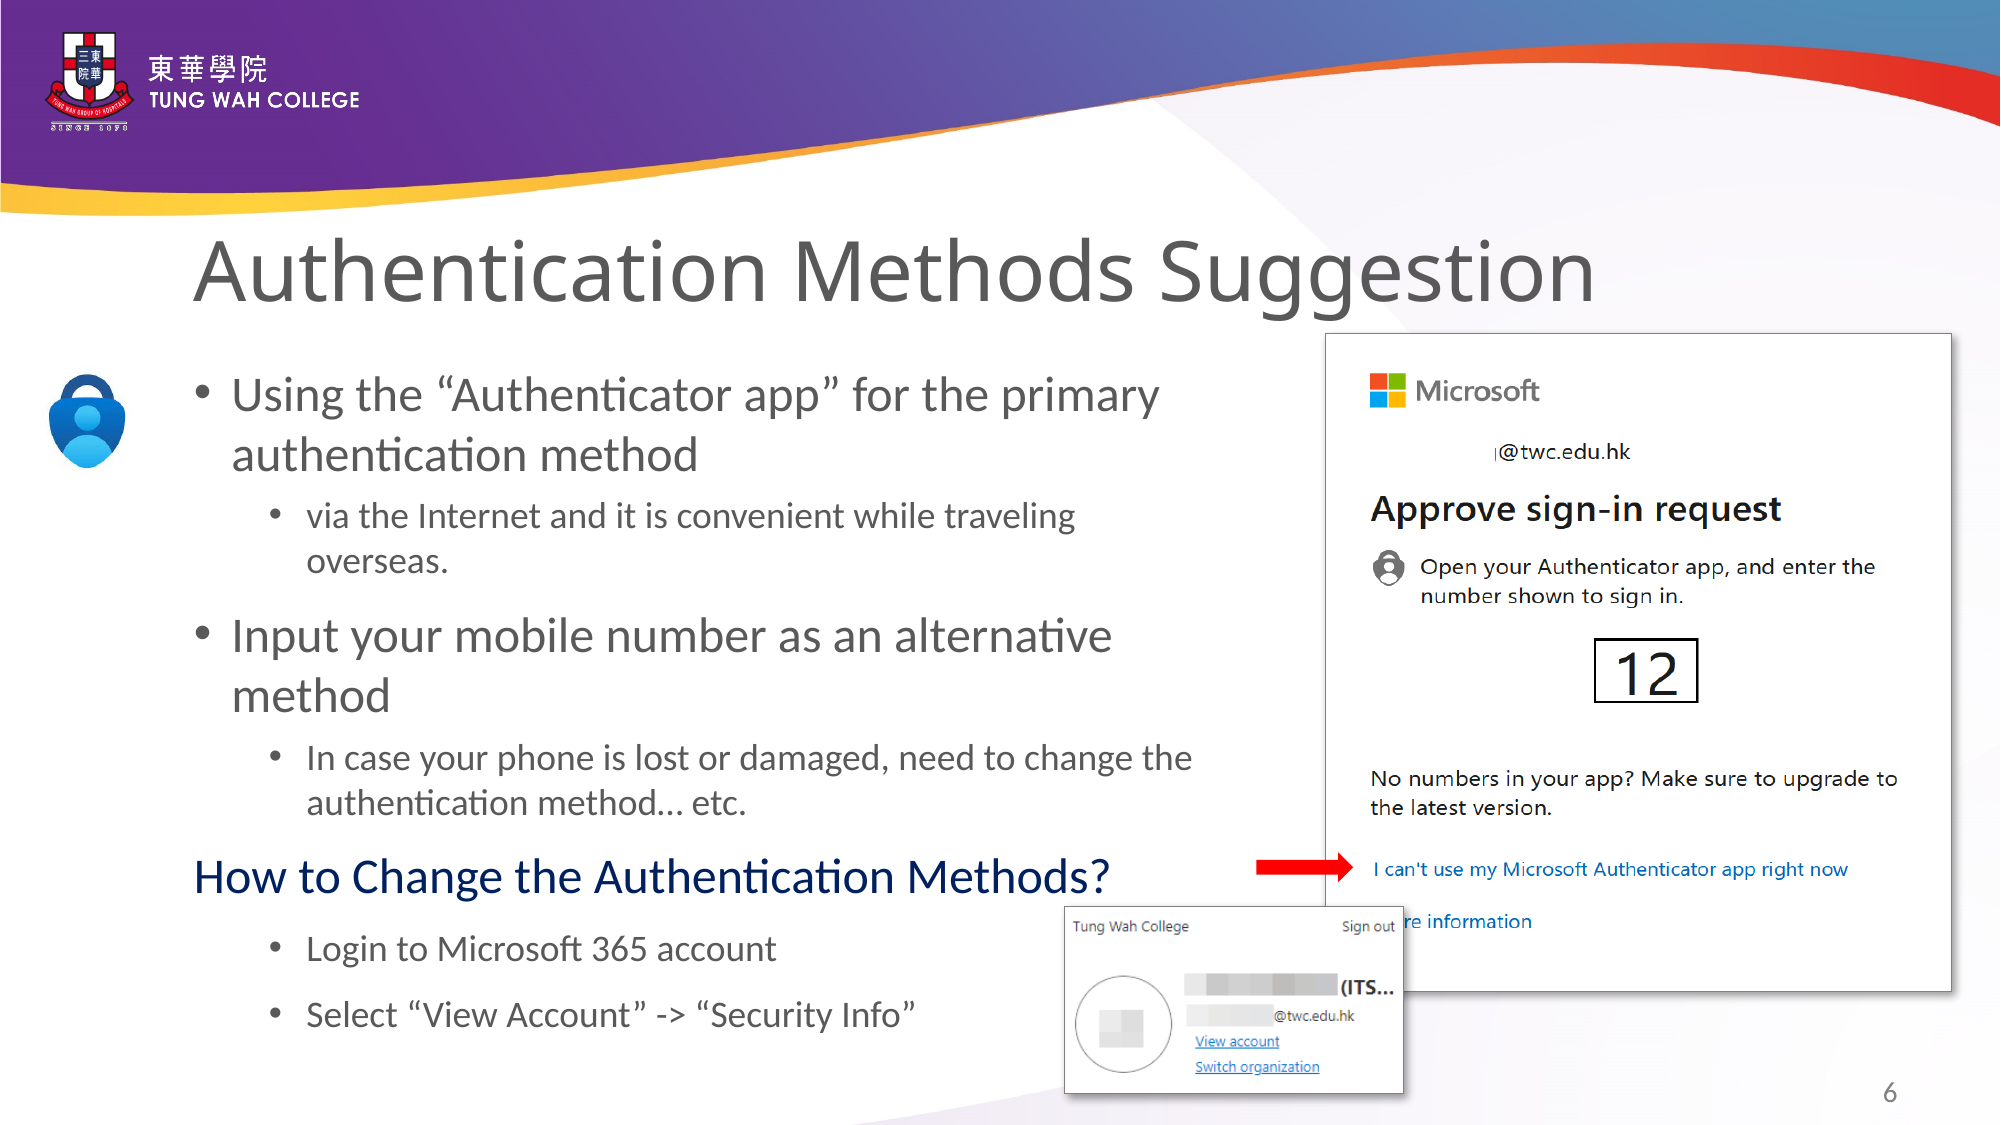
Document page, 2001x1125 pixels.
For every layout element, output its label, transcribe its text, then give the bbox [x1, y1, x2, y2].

text_box [1255, 858, 1324, 876]
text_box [1324, 333, 1952, 992]
list Using the “Authenticator app” for the primary authentication method via the Internet and it is convenient while traveling overseas. Input your mobile number as an alternative method In case your phone is lost or damaged, need to change the authentication method… etc. How to Change the Authentication Methods? Login to Microsoft 365 account Select “View Account” -> “Security Info” [178, 353, 1227, 1068]
title Authentication Methods Suggestion [178, 216, 1904, 334]
picture [0, 0, 2000, 1125]
